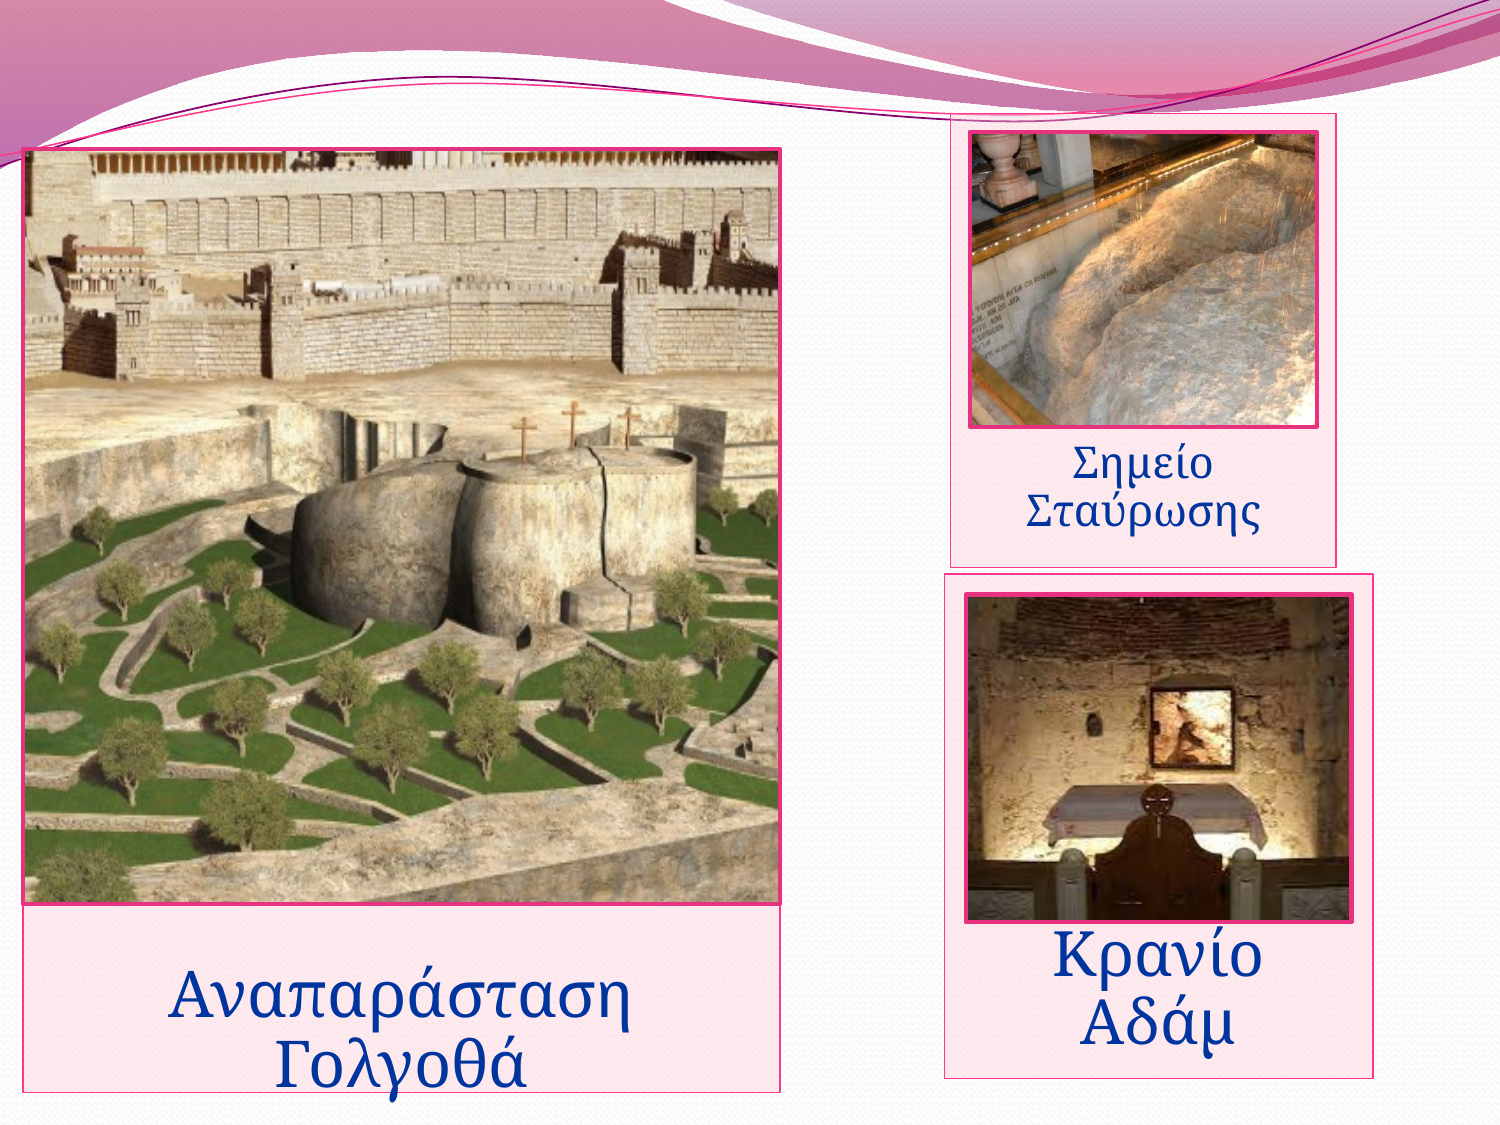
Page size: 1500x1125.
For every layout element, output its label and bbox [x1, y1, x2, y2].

text_box [882, 580, 1436, 1079]
text_box [17, 148, 786, 1093]
text_box [804, 113, 1483, 568]
